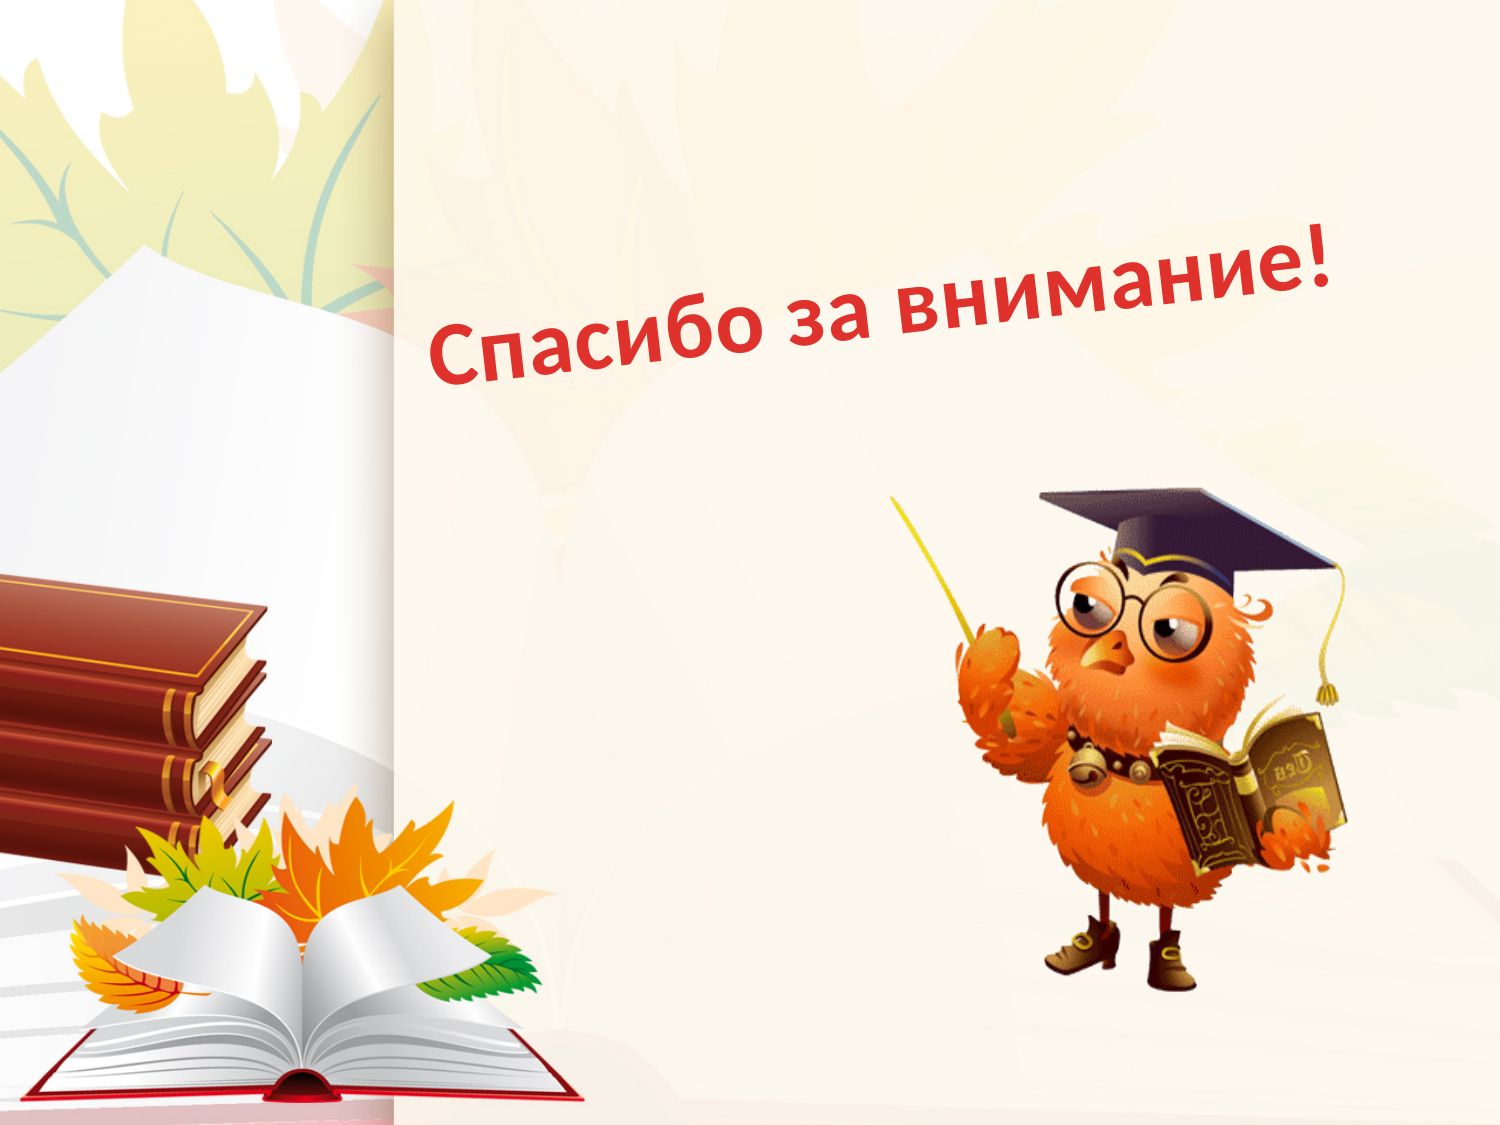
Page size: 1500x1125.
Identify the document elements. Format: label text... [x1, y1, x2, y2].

title Спасибо за внимание! [261, 0, 1484, 674]
picture [0, 0, 1500, 1125]
